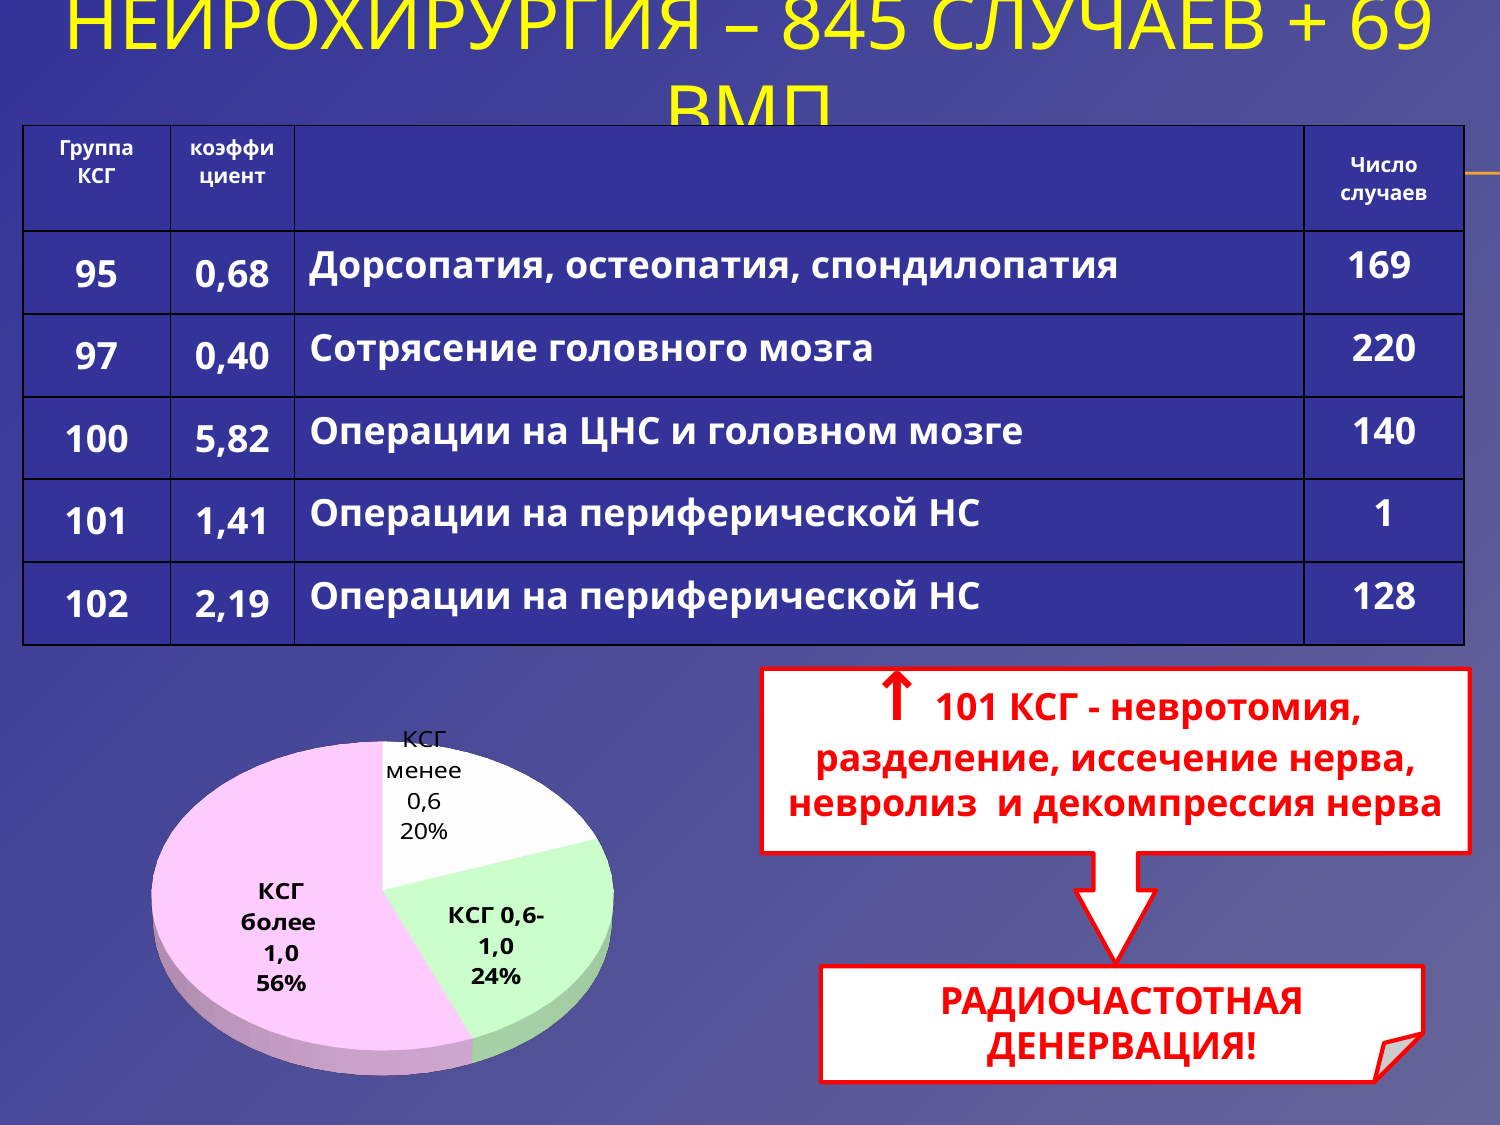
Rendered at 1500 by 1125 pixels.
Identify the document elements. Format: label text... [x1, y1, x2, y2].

text_box ↑ 101 КСГ - невротомия, разделение, иссечение нерва, невролиз и декомпрессия нерва [759, 666, 1472, 964]
table_cell 220 [1305, 315, 1463, 396]
text_box Радиочастотная денервация! [818, 964, 1426, 1085]
table_cell 1 [1305, 480, 1463, 561]
table_cell Операции на ЦНС и головном мозге [295, 398, 1303, 478]
table_cell 140 [1305, 398, 1463, 478]
table_cell 0,40 [171, 315, 294, 396]
table_cell 102 [24, 563, 170, 644]
table_cell 2,19 [171, 563, 294, 643]
chart [29, 644, 739, 1109]
table_header Число случаев [1305, 126, 1463, 230]
table_header [295, 126, 1303, 230]
table_cell 128 [1305, 563, 1463, 644]
table_cell 169 [1305, 232, 1463, 313]
title Нейрохирургия – 845 случаев + 69 ВМП [0, 19, 1500, 110]
table_cell 1,41 [171, 480, 294, 561]
table_header Группа КСГ [24, 126, 170, 230]
table_cell 5,82 [171, 398, 294, 478]
table_cell Дорсопатия, остеопатия, спондилопатия [295, 232, 1303, 313]
table_cell Операции на периферической НС [295, 480, 1303, 561]
table_cell 101 [24, 480, 170, 561]
table_cell 97 [24, 315, 170, 396]
table_cell 100 [24, 398, 170, 478]
table_cell Операции на периферической НС [295, 563, 1303, 644]
table_cell 95 [24, 232, 170, 313]
table_cell 0,68 [171, 232, 294, 313]
table_cell Сотрясение головного мозга [295, 315, 1303, 396]
table_header коэффициент [171, 126, 294, 230]
